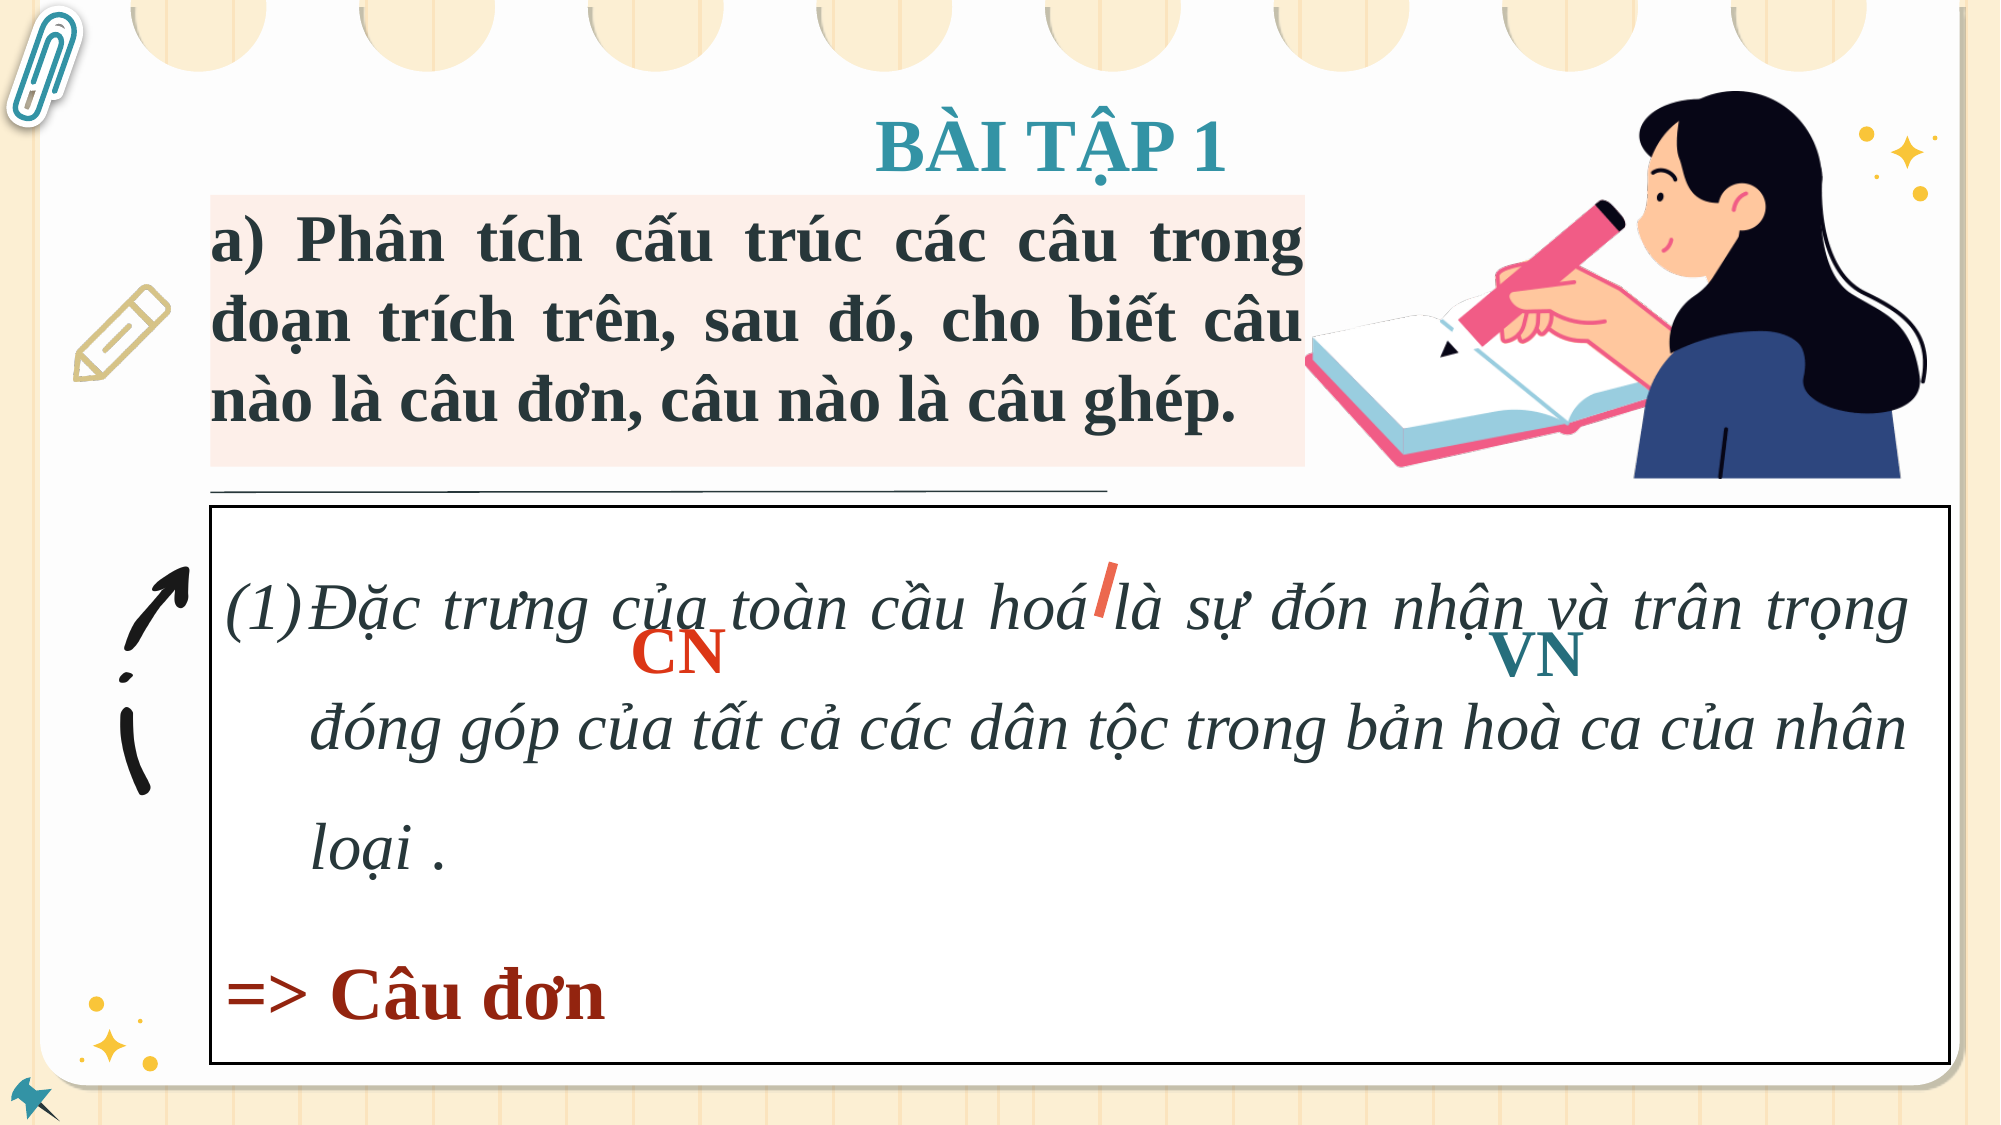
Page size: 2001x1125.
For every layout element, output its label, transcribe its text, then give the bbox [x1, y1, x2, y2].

text_box [114, 558, 191, 797]
text_box BÀI TẬP 1 [860, 43, 2000, 194]
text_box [1098, 562, 1114, 617]
picture [1304, 90, 1927, 479]
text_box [0, 37, 102, 94]
text_box a) Phân tích cấu trúc các câu trong đoạn trích trên, sau đó, cho biết câu nào là câu đơn, câu nào là câu ghép. [210, 194, 1299, 467]
picture [73, 284, 171, 382]
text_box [210, 506, 1950, 1064]
